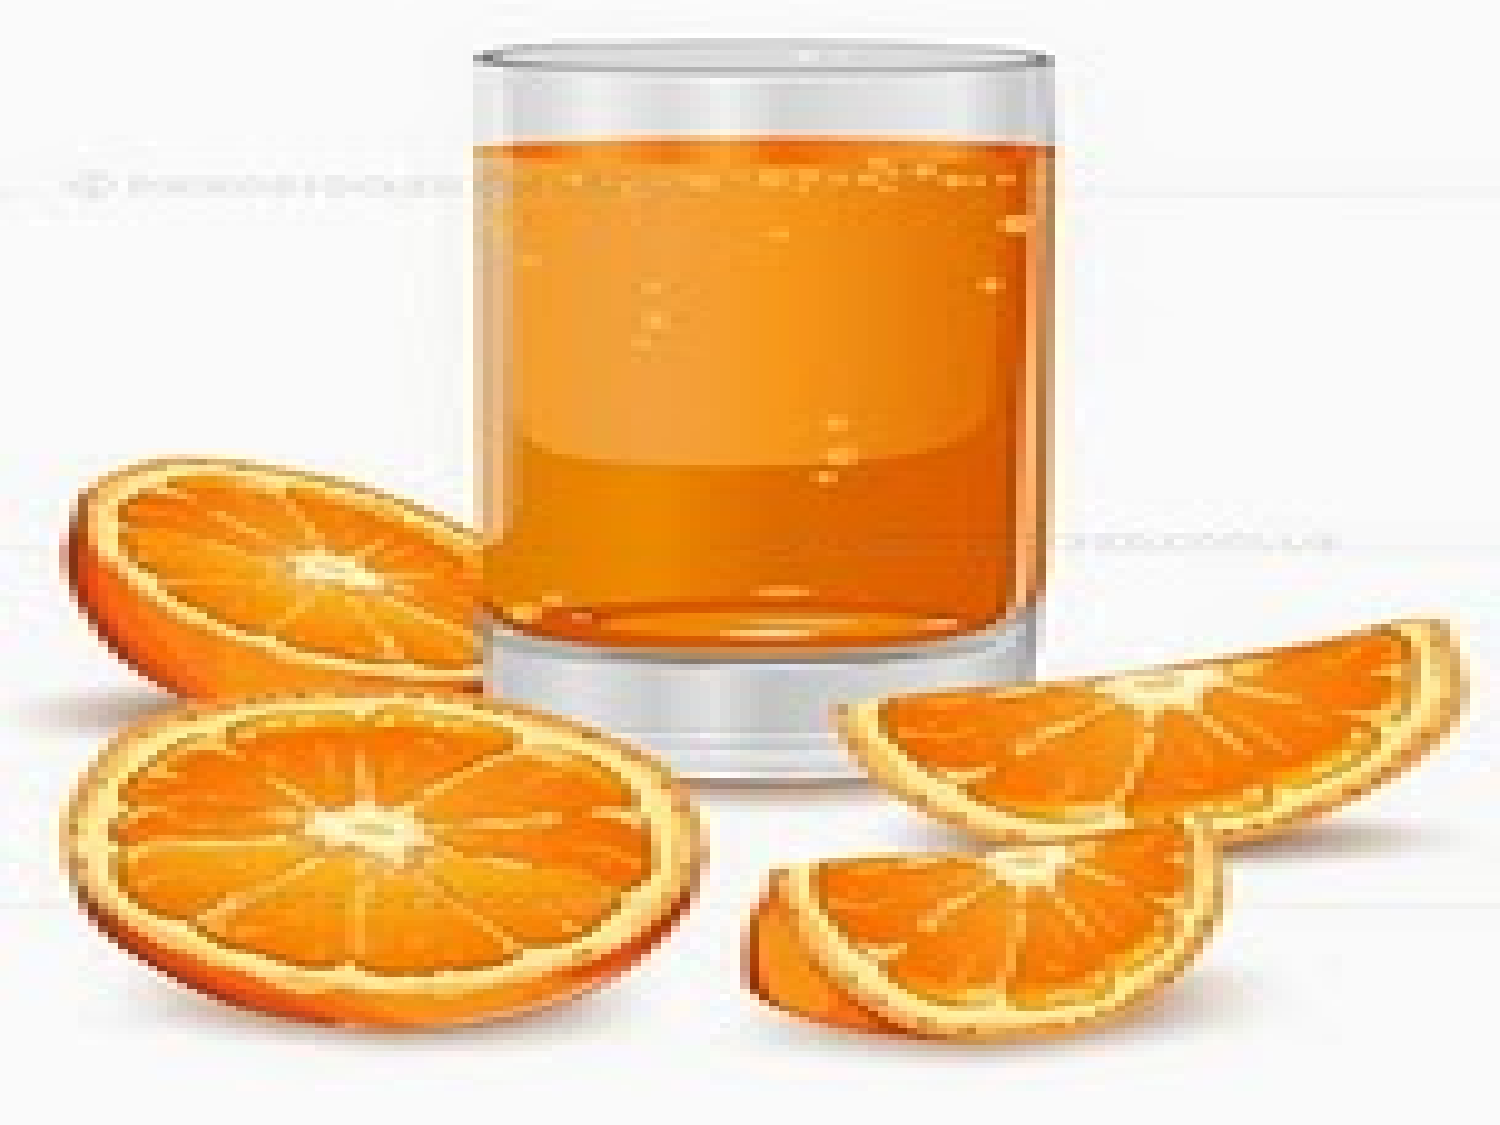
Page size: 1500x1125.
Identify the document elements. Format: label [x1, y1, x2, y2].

subtitle [0, 0, 1500, 1125]
